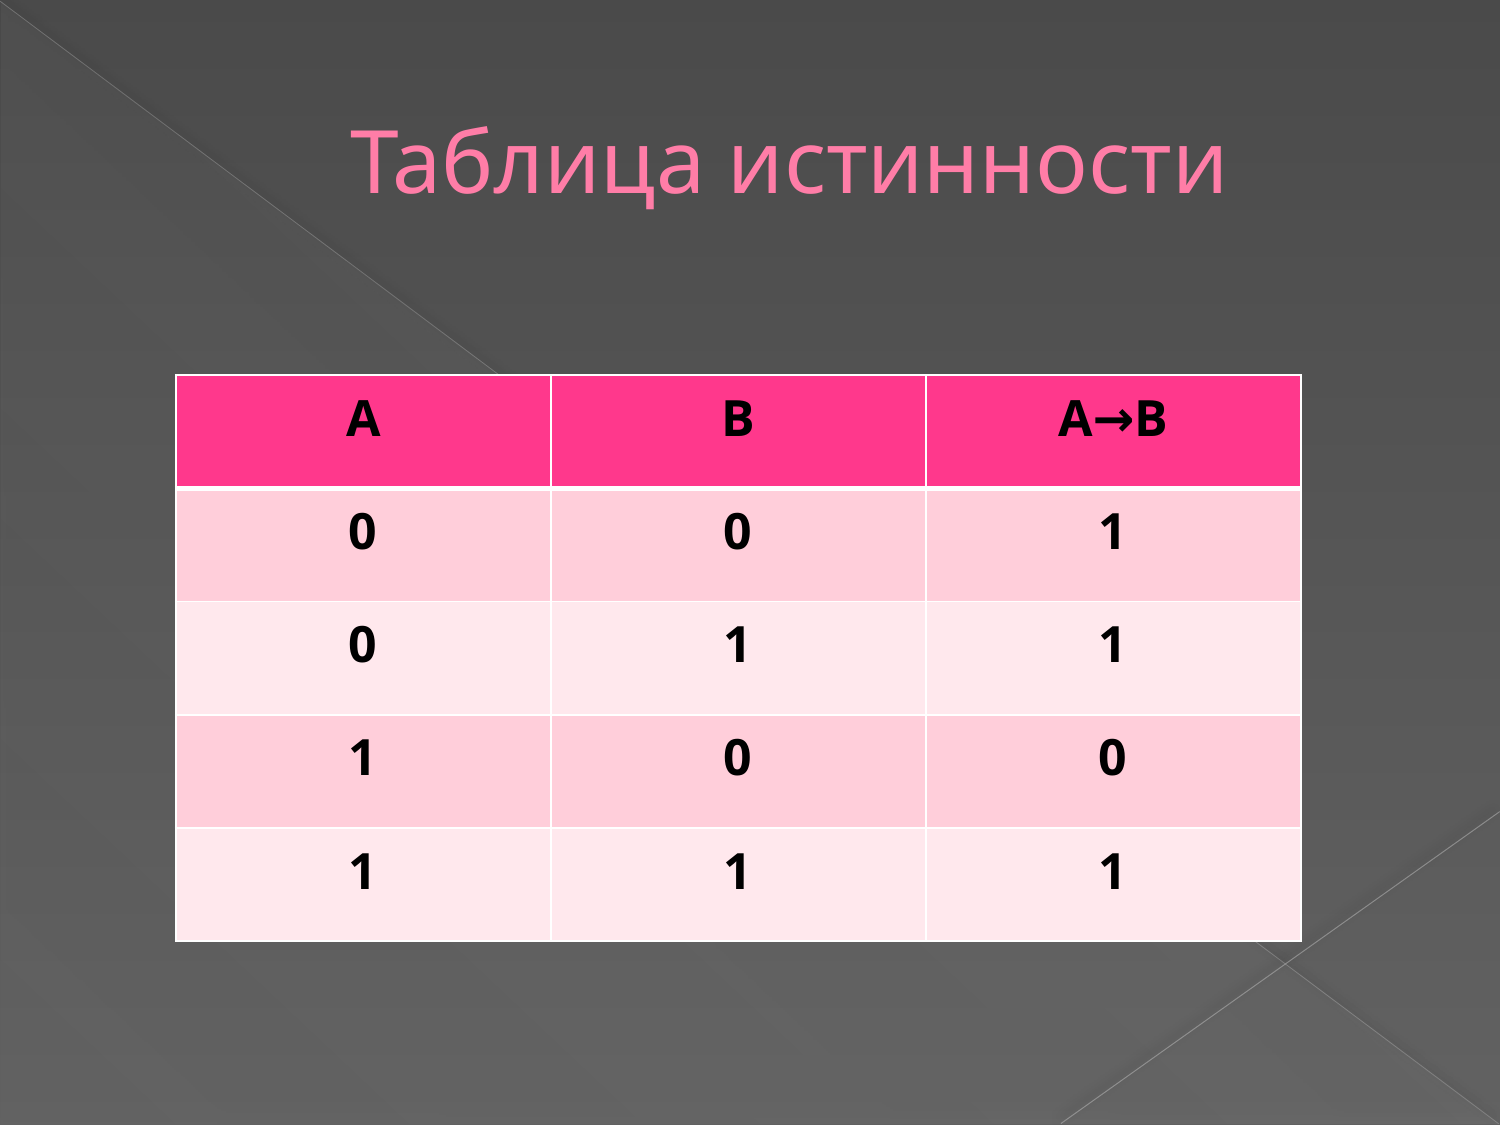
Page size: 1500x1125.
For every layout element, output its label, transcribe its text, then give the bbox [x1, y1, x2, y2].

table_cell 0 [927, 716, 1300, 827]
table_cell 0 [177, 602, 550, 714]
table_cell 1 [552, 602, 925, 714]
table_cell 0 [552, 716, 925, 827]
table_header A [177, 376, 550, 486]
title Таблица истинности [75, 43, 1425, 274]
table_cell 1 [177, 829, 550, 940]
table_cell 1 [927, 491, 1300, 601]
table_cell 1 [177, 716, 550, 827]
table_cell 0 [552, 491, 925, 601]
table_cell 1 [552, 829, 925, 940]
table_cell 0 [177, 491, 550, 601]
table_header В [552, 376, 925, 486]
table_cell 1 [927, 829, 1300, 940]
table_cell 1 [927, 602, 1300, 714]
table_header А→В [927, 376, 1300, 486]
